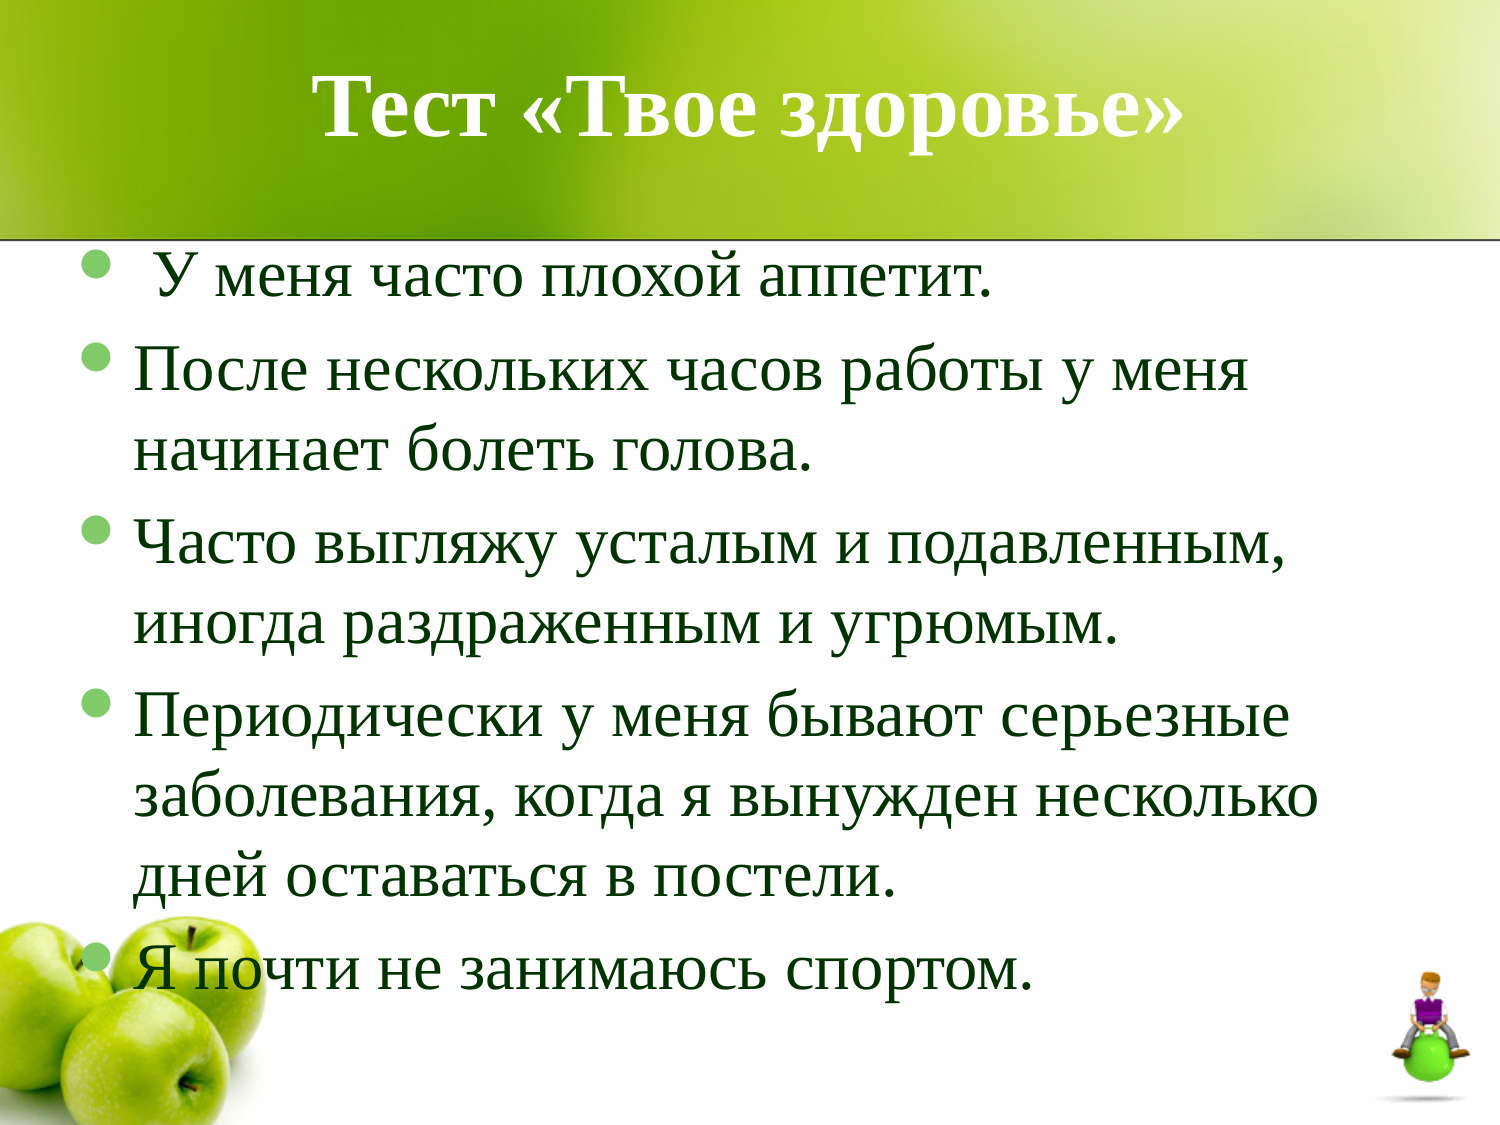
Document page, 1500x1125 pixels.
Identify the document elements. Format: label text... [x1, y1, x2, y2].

list У меня часто плохой аппетит. После нескольких часов работы у меня начинает болеть голова. Часто выгляжу усталым и подавленным, иногда раздраженным и угрюмым. Периодически у меня бывают серьезные заболевания, когда я вынужден несколько дней оставаться в постели. Я почти не занимаюсь спортом. [62, 222, 1438, 1044]
title Тест «Твое здоровье» [62, 24, 1438, 176]
picture [0, 0, 1500, 1125]
